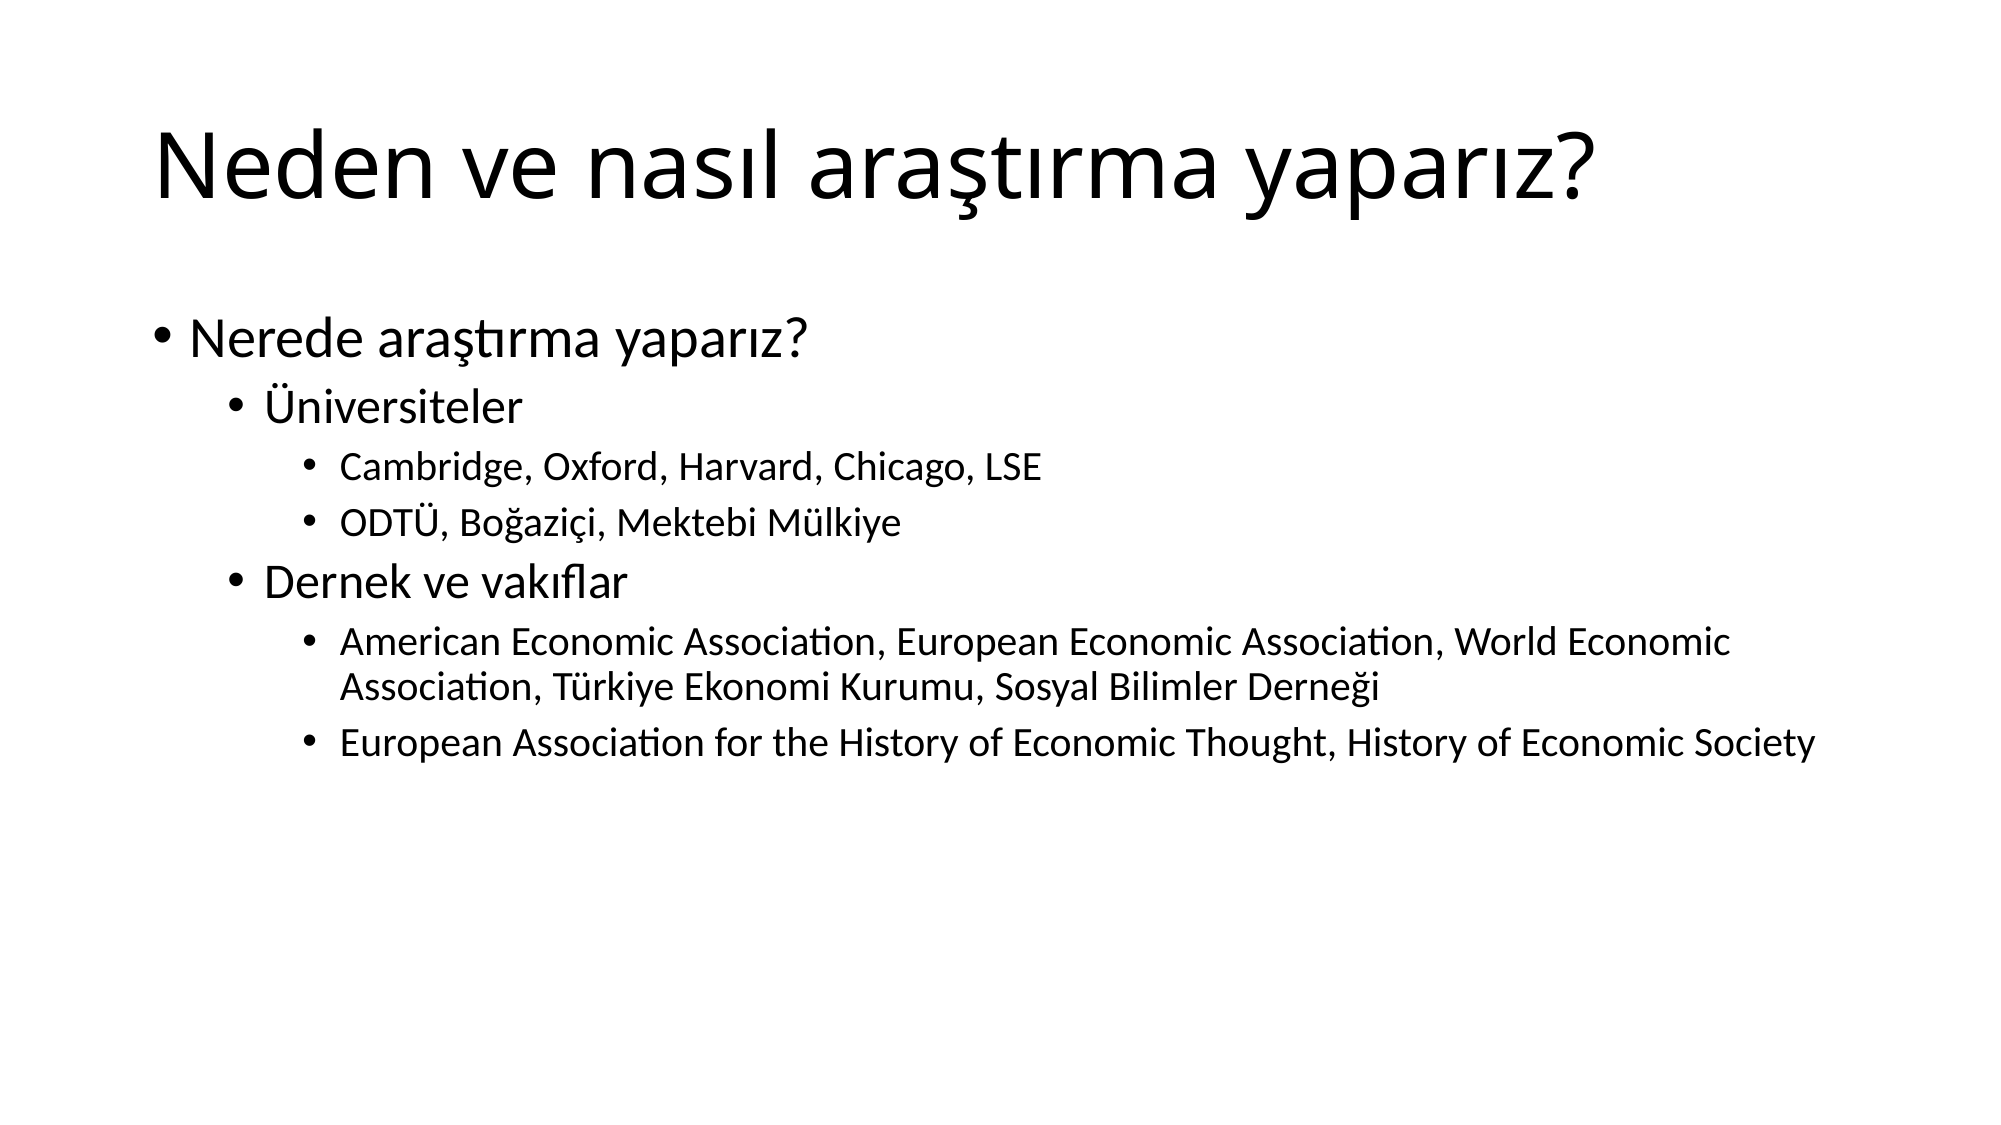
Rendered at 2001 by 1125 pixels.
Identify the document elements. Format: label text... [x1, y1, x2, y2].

list Nerede araştırma yaparız? Üniversiteler Cambridge, Oxford, Harvard, Chicago, LSE ODTÜ, Boğaziçi, Mektebi Mülkiye Dernek ve vakıflar American Economic Association, European Economic Association, World Economic Association, Türkiye Ekonomi Kurumu, Sosyal Bilimler Derneği European Association for the History of Economic Thought, History of Economic Society [137, 299, 1863, 1014]
title Neden ve nasıl araştırma yaparız? [137, 59, 1863, 278]
